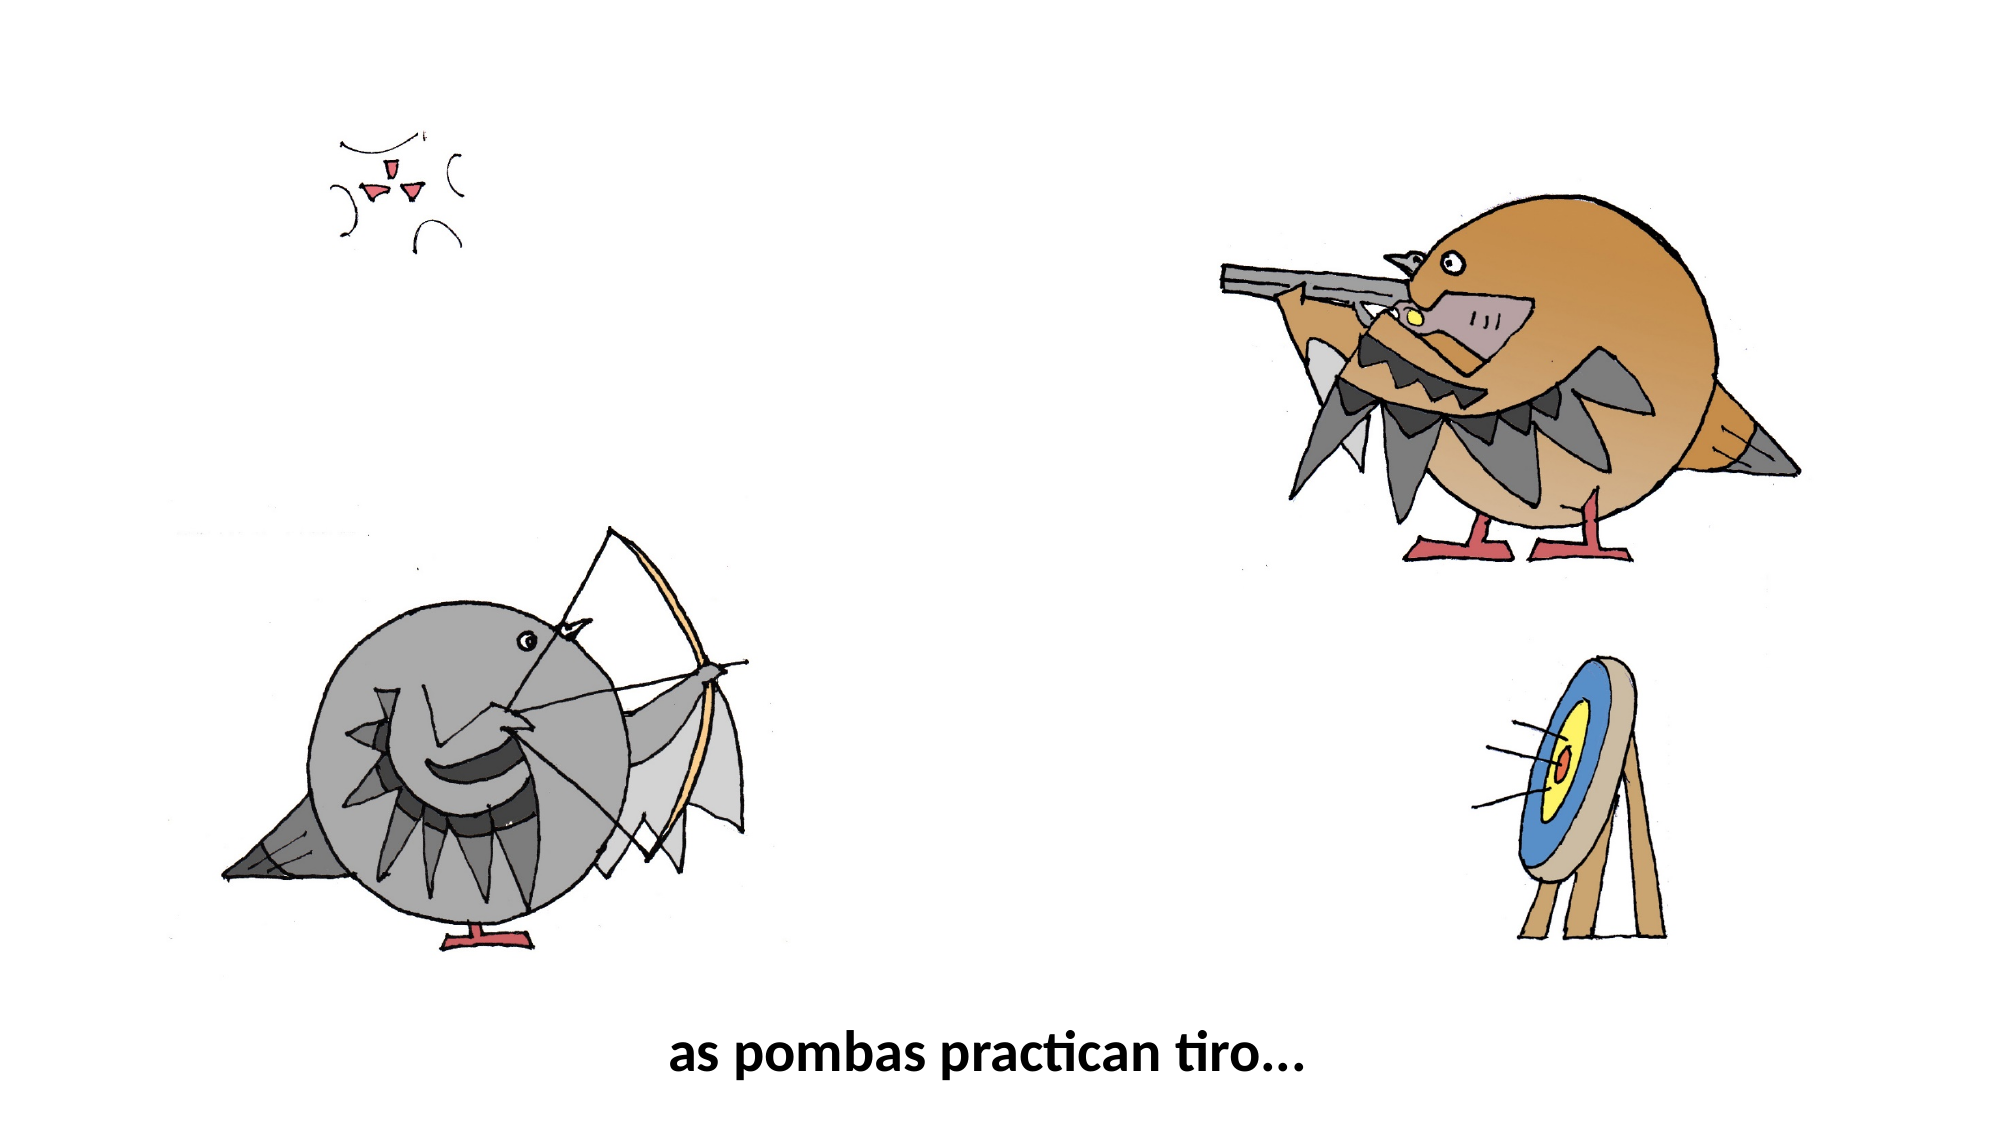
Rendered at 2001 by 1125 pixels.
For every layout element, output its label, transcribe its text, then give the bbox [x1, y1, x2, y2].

picture [157, 40, 1831, 986]
text_box as pombas practican tiro... [65, 1005, 1923, 1091]
